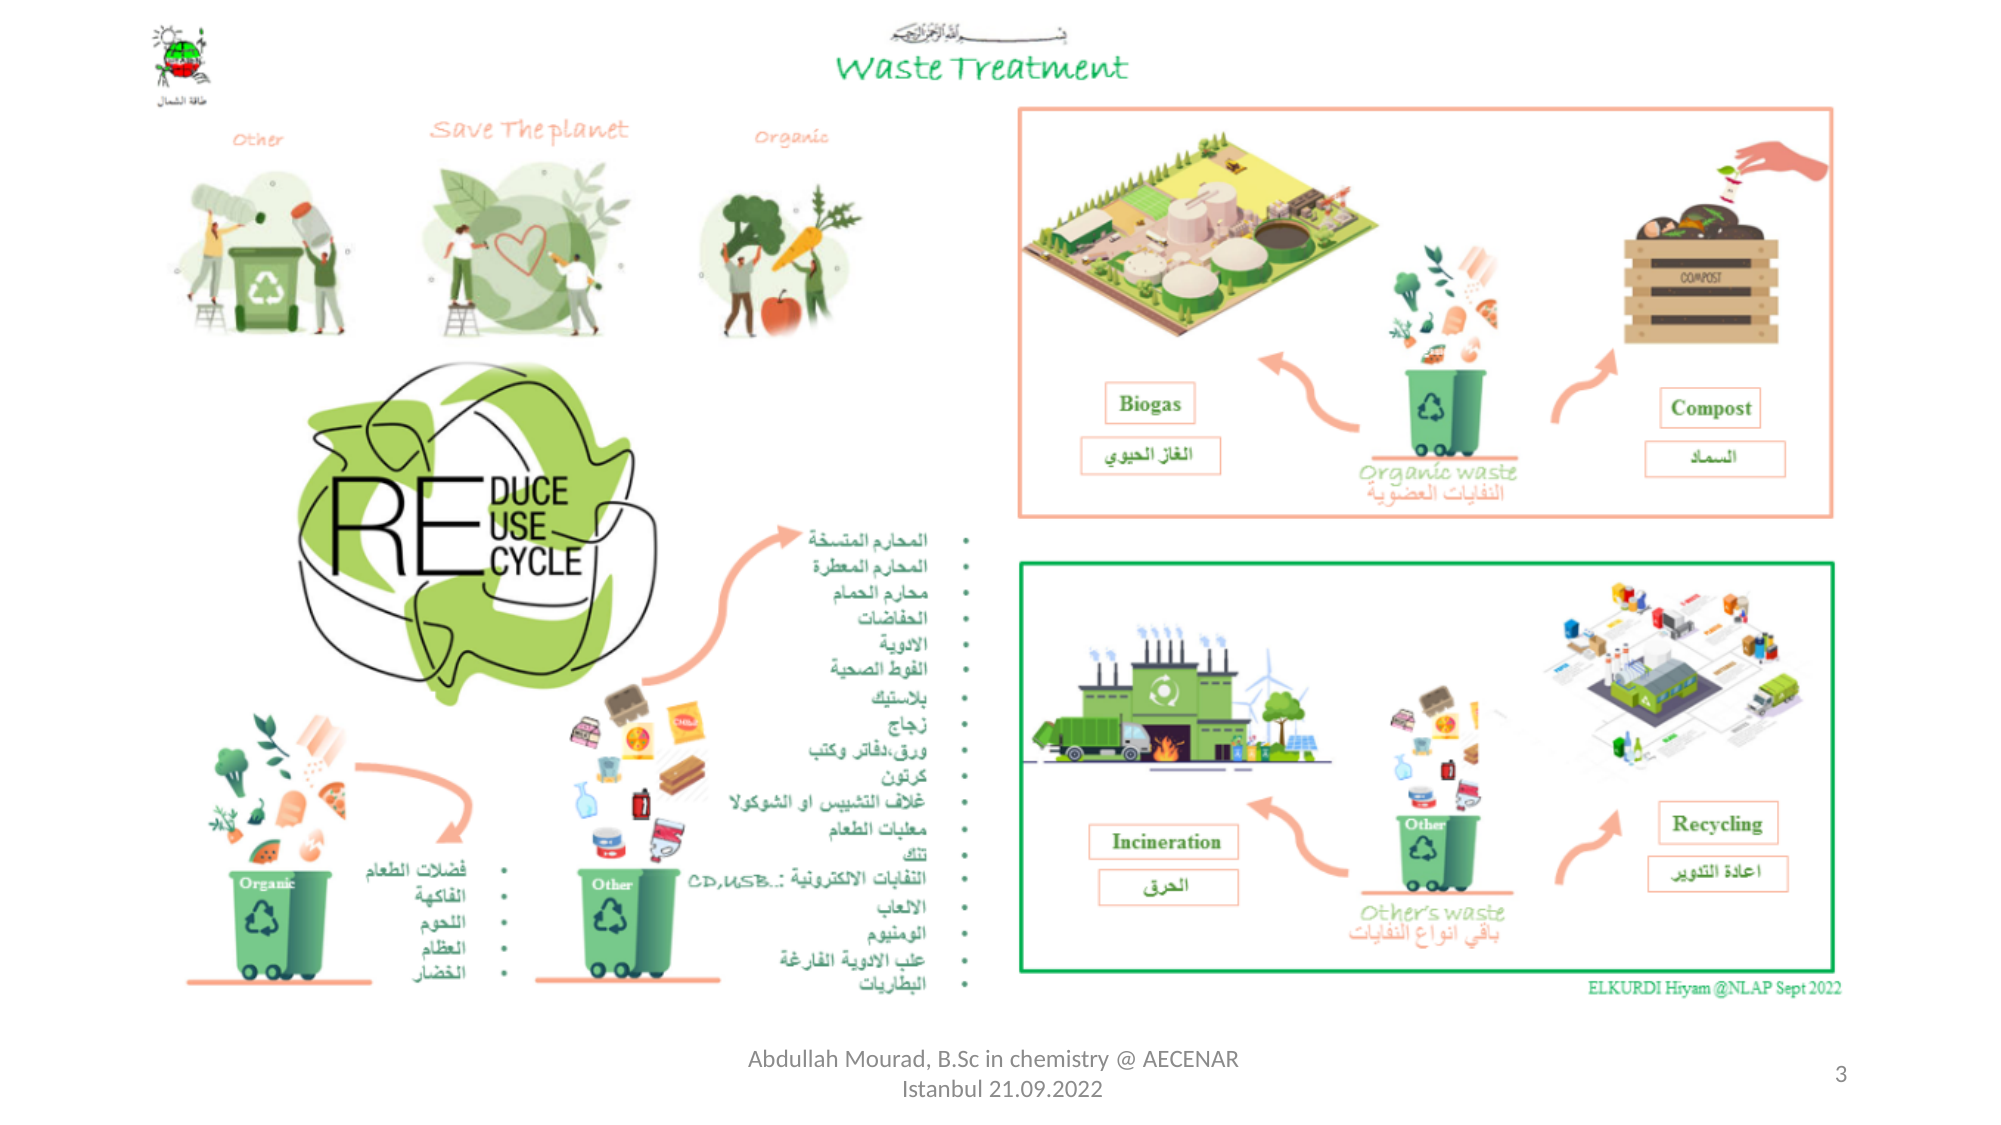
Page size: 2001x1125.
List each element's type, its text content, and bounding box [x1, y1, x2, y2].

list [108, 0, 1894, 1005]
slide_number 3 [1412, 1042, 1863, 1103]
footer Abdullah Mourad, B.Sc in chemistry @ AECENAR Istanbul 21.09.2022 [662, 1042, 1338, 1103]
